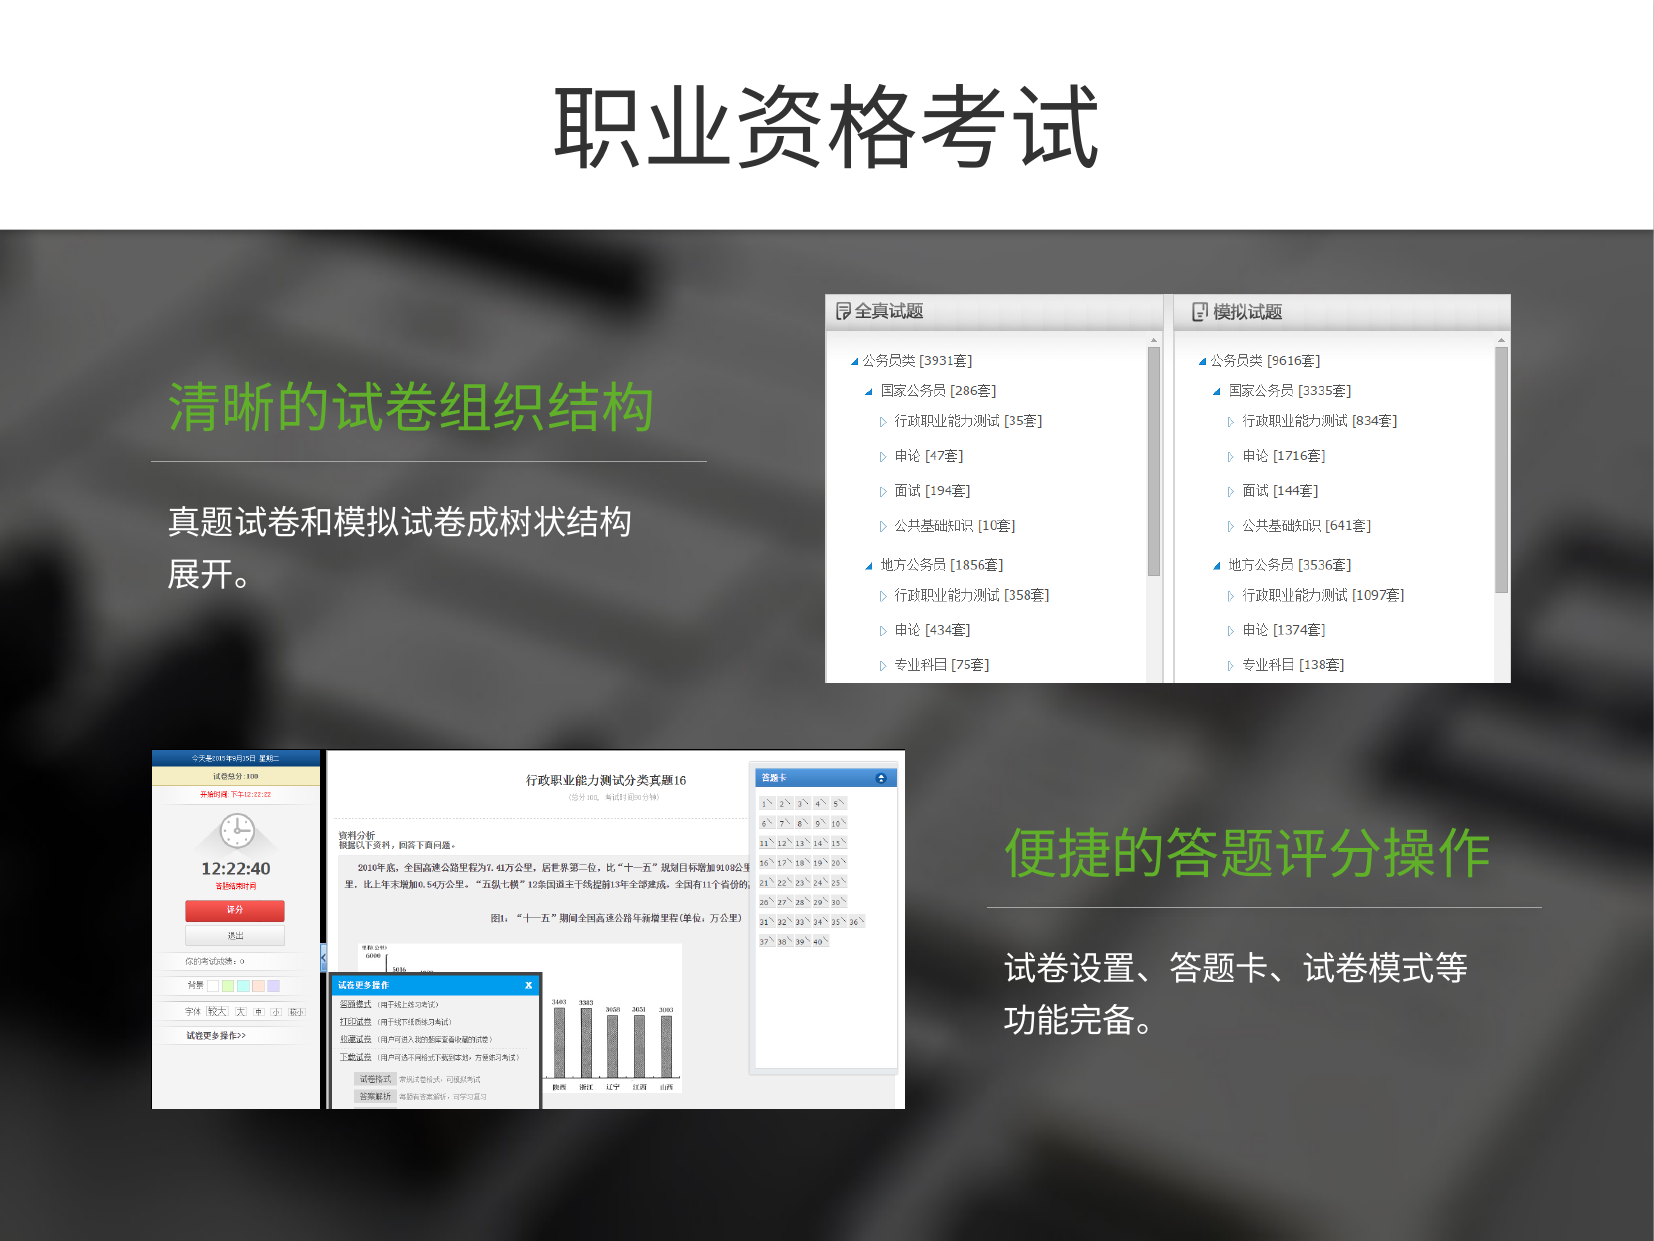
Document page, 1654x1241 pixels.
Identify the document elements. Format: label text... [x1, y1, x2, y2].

text_box 职业资格考试 [534, 61, 1119, 189]
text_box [150, 365, 716, 604]
text_box [0, 0, 1654, 230]
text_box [986, 810, 1551, 1045]
picture [0, 230, 1654, 1241]
